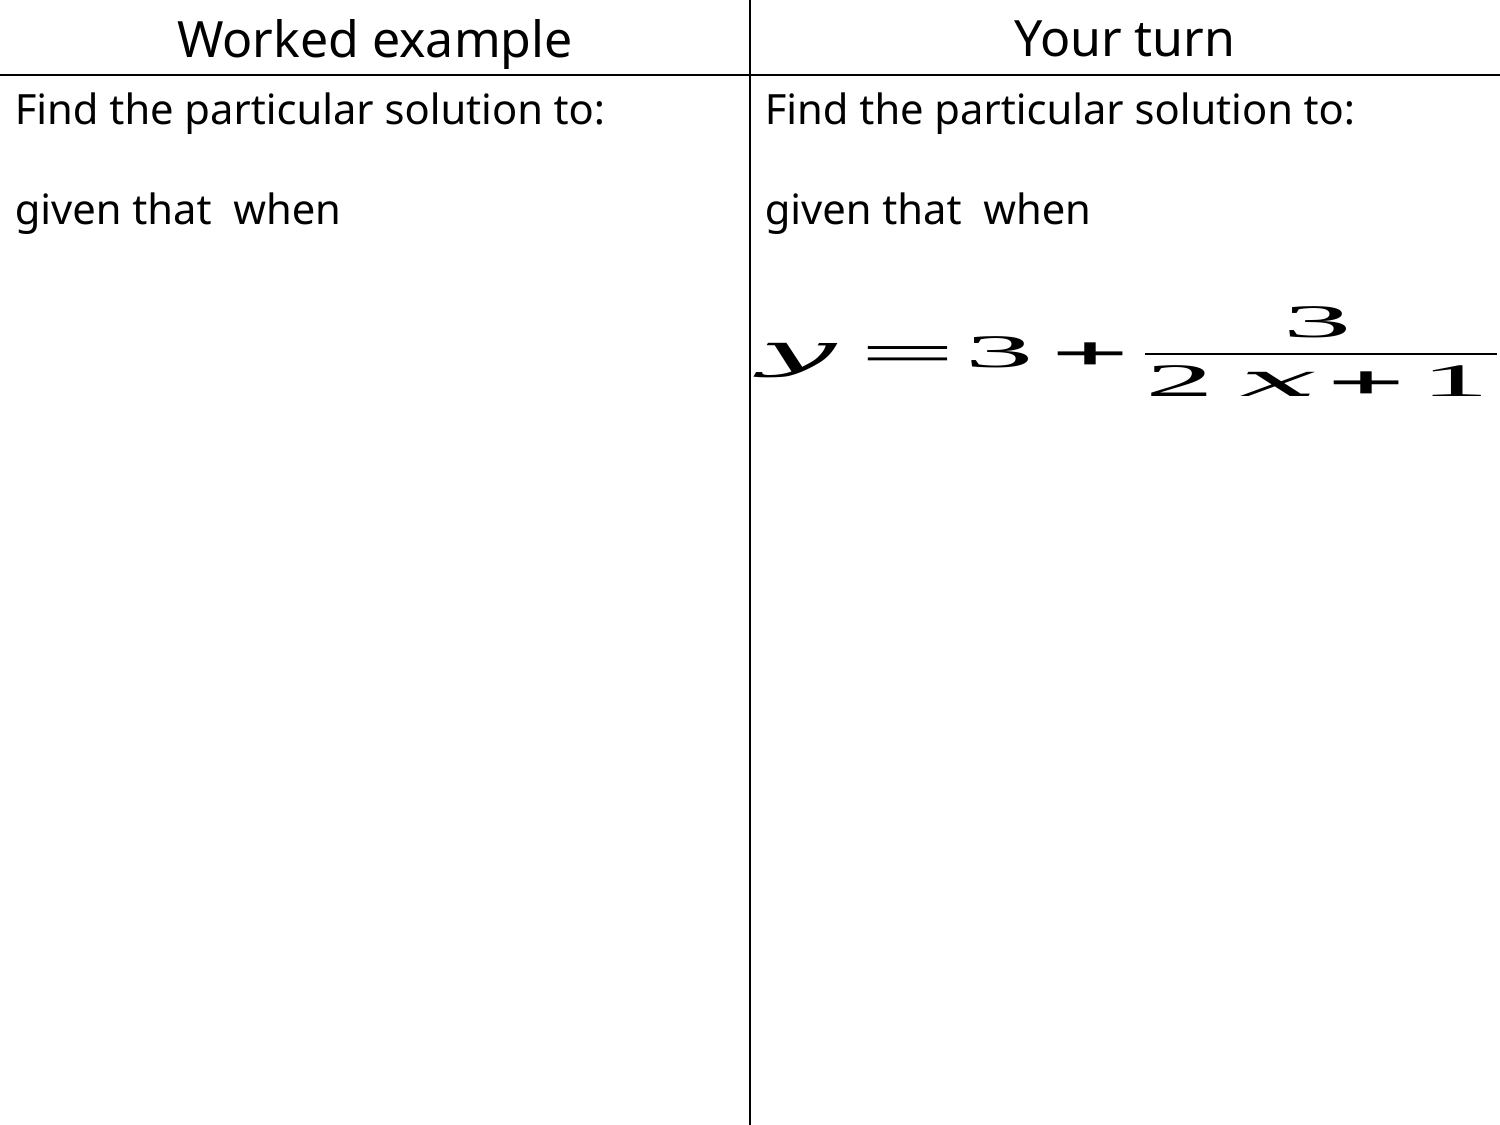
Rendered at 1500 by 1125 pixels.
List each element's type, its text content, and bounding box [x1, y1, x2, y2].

text_box Worked example [0, 0, 749, 74]
text_box Your turn [751, 0, 1500, 74]
